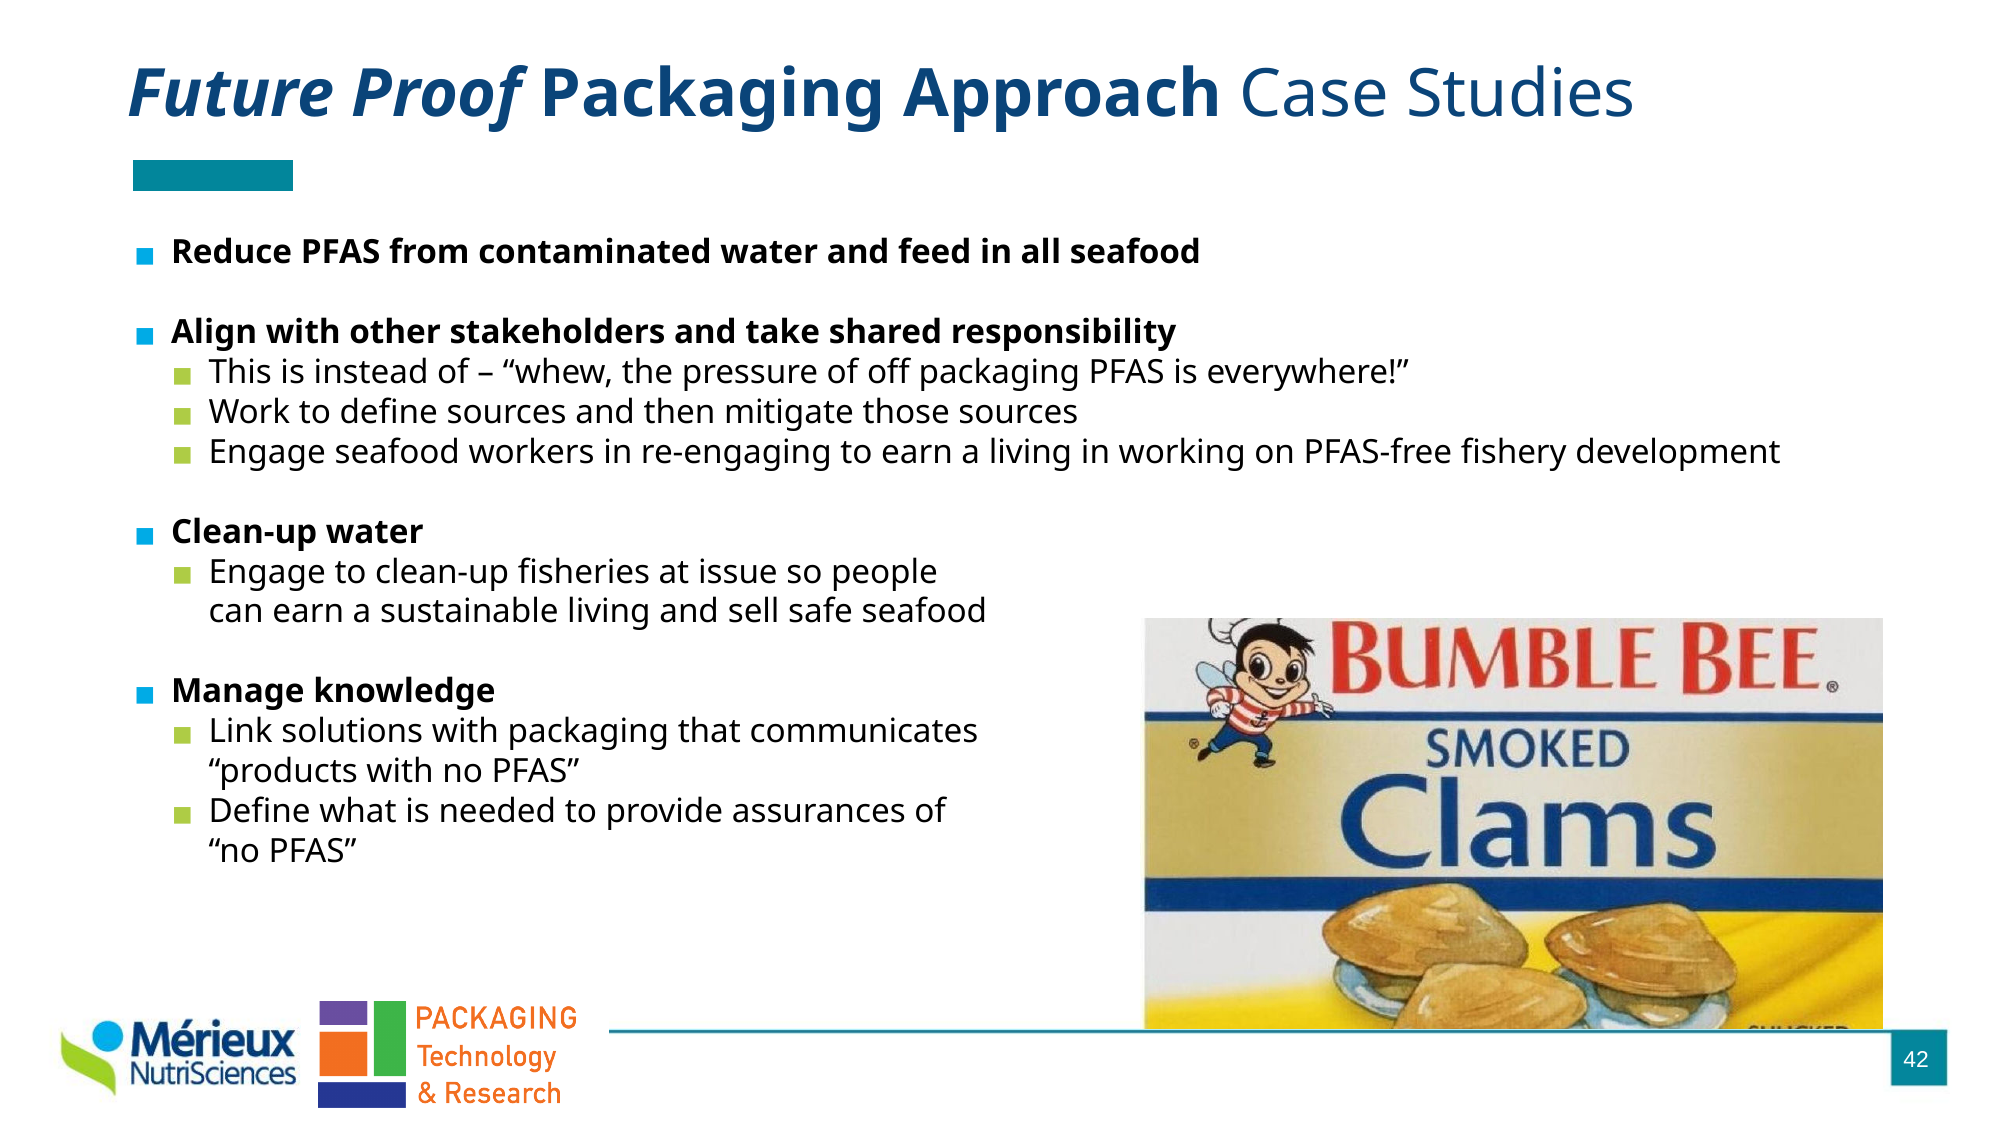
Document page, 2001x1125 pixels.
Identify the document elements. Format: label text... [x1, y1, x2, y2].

picture [133, 160, 293, 191]
picture [0, 584, 2000, 1125]
title Future Proof Packaging Approach Case Studies [127, 49, 1873, 157]
picture [318, 1001, 576, 1108]
list Reduce PFAS from contaminated water and feed in all seafood Align with other stakeholders and take shared responsibility This is instead of – “whew, the pressure of off packaging PFAS is everywhere!” Work to define sources and then mitigate those sources Engage seafood workers in re-engaging to earn a living in working on PFAS-free fishery development Clean-up water Engage to clean-up fisheries at issue so people can earn a sustainable living and sell safe seafood Manage knowledge Link solutions with packaging that communicates “products with no PFAS” Define what is needed to provide assurances of “no PFAS” [133, 230, 2000, 971]
